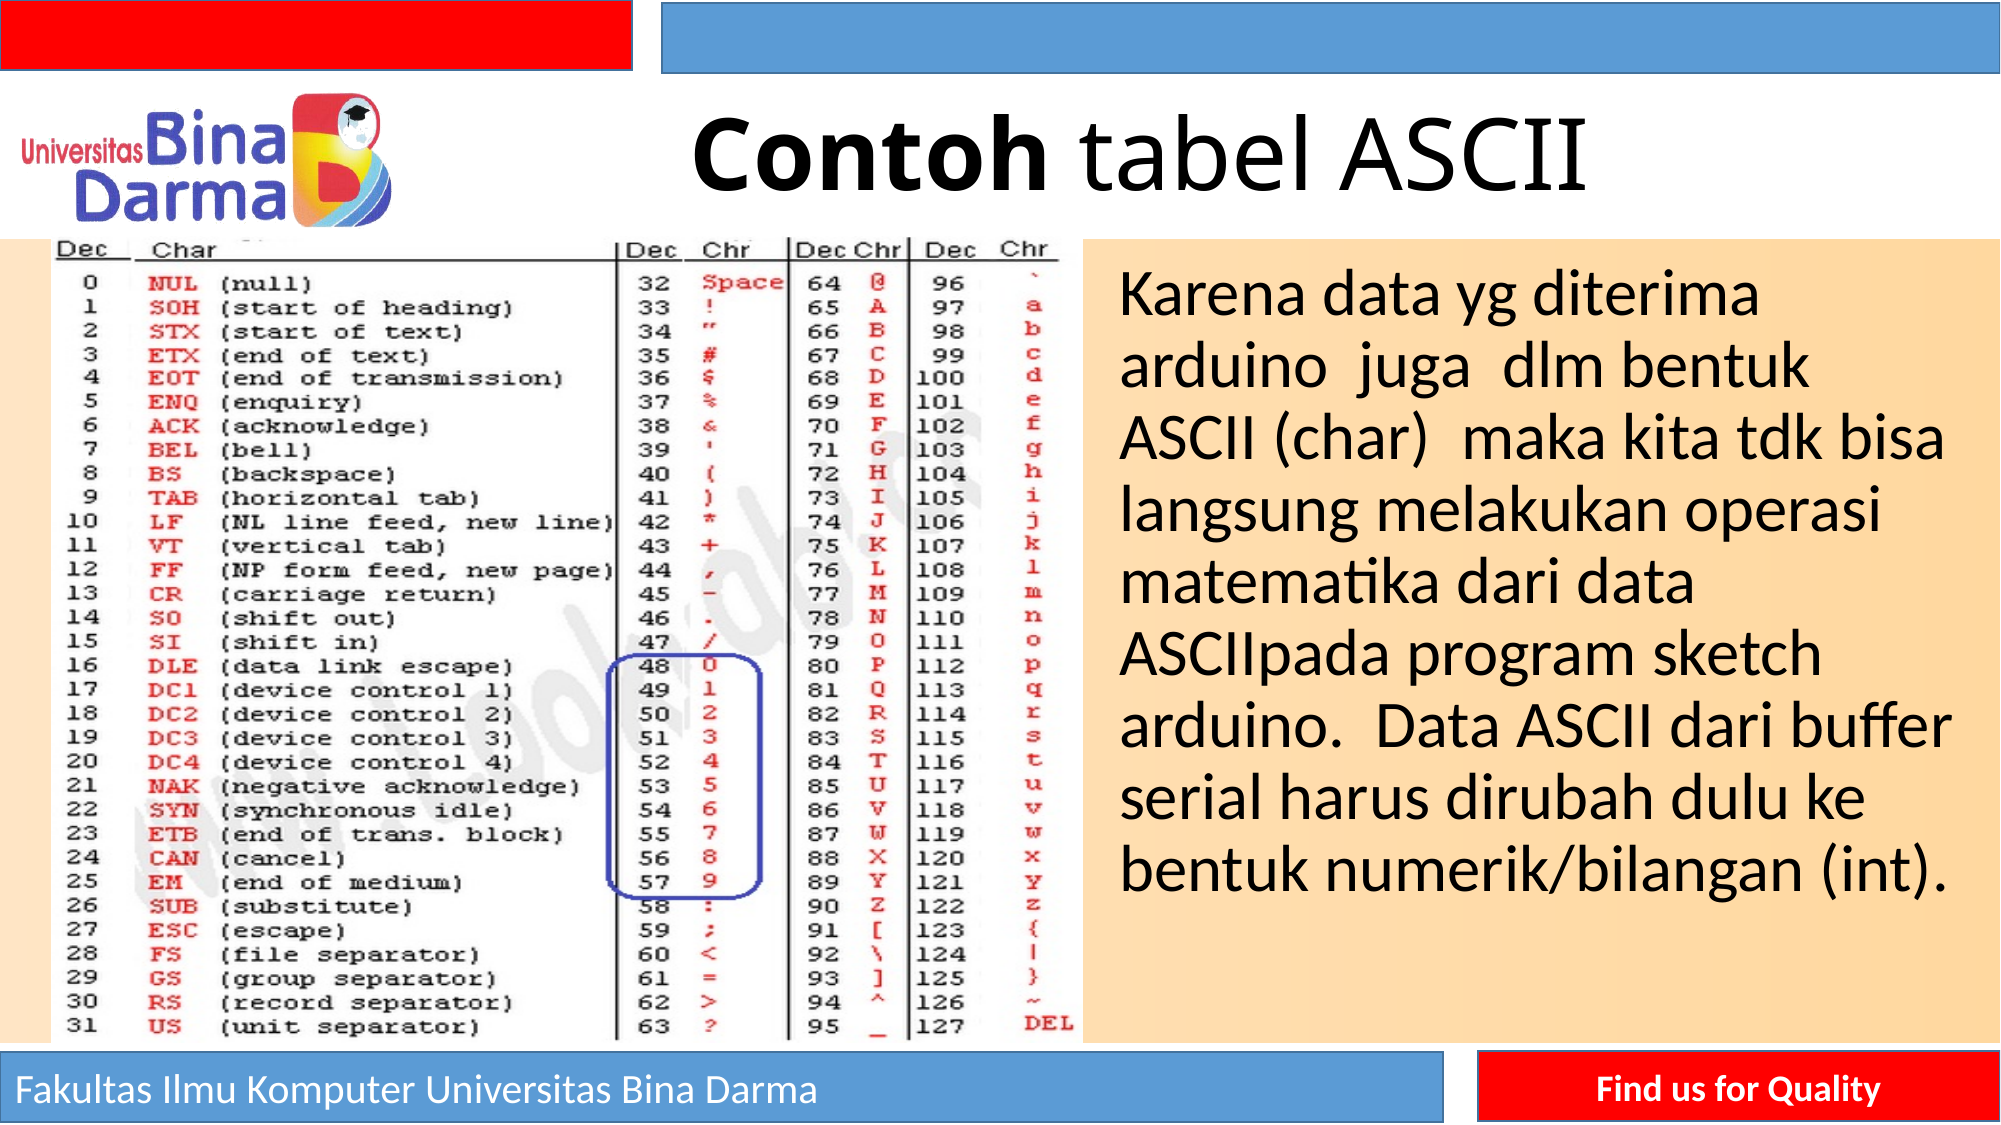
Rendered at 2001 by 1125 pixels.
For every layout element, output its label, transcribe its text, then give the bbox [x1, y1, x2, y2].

picture [51, 236, 1083, 1043]
list Karena data yg diterima arduino juga dlm bentuk ASCII (char) maka kita tdk bisa langsung melakukan operasi matematika dari data ASCIIpada program sketch arduino. Data ASCII dari buffer serial harus dirubah dulu ke bentuk numerik/bilangan (int). [1104, 250, 1979, 1043]
title Contoh tabel ASCII [417, 85, 1863, 231]
picture [17, 89, 393, 231]
